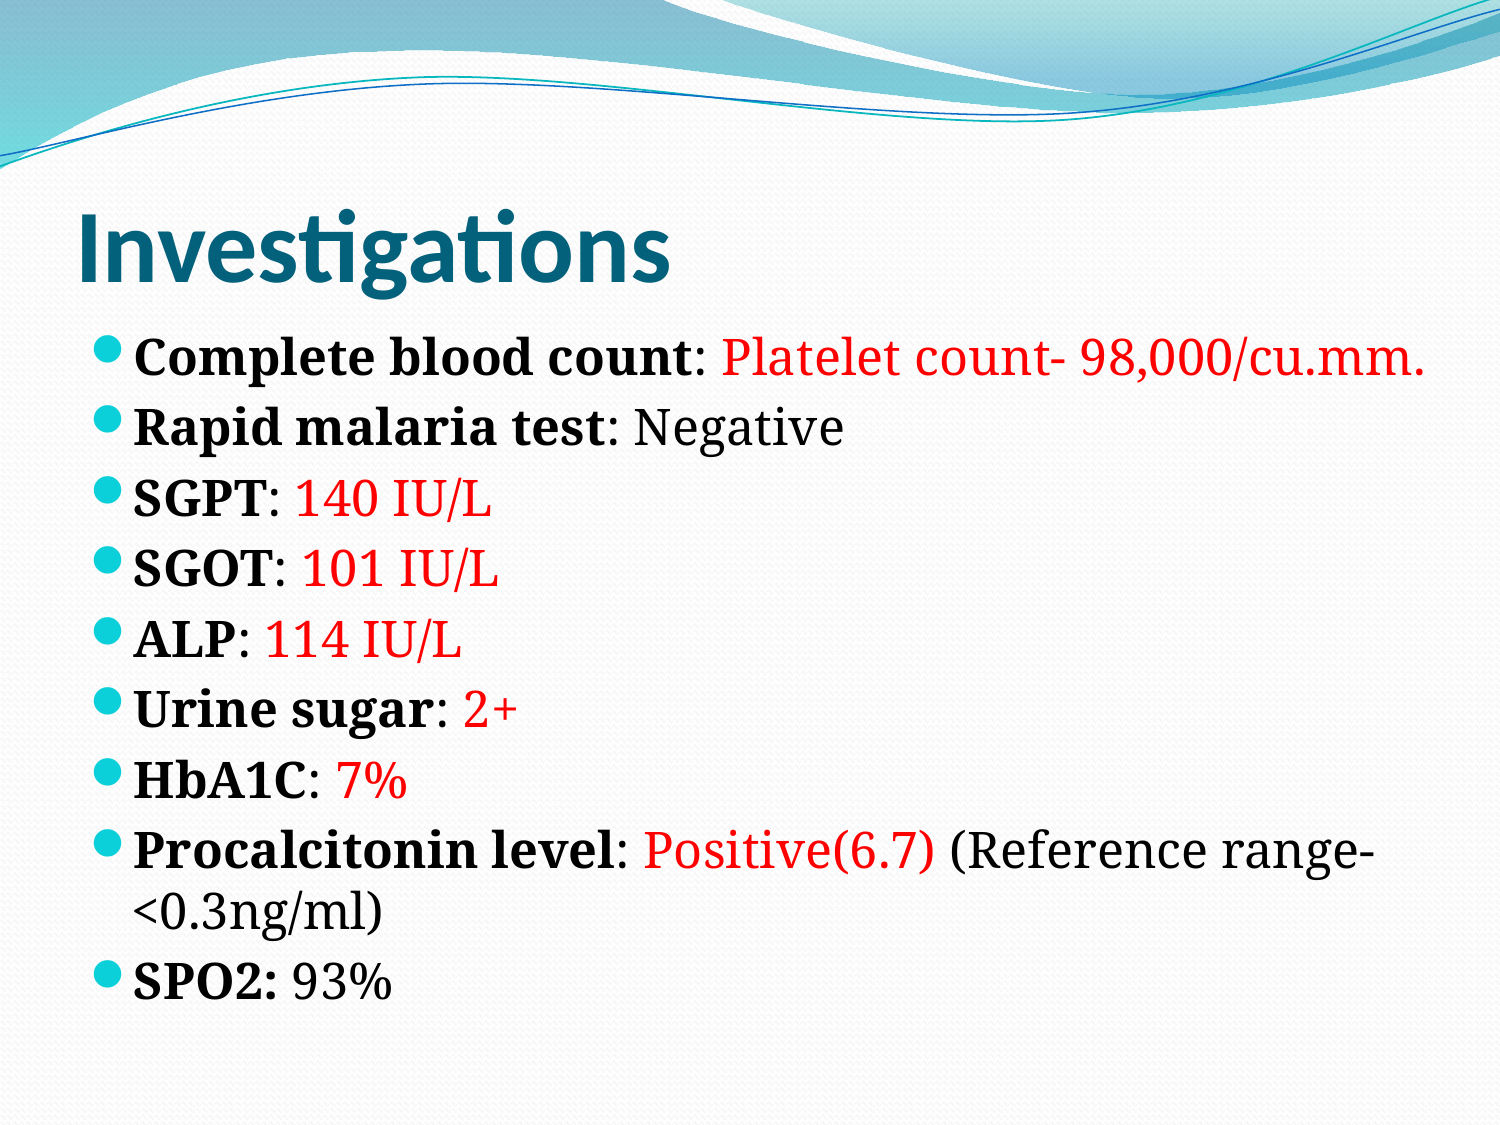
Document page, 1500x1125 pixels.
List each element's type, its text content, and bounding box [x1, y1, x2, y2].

list Complete blood count: Platelet count- 98,000/cu.mm. Rapid malaria test: Negative SGPT: 140 IU/L SGOT: 101 IU/L ALP: 114 IU/L Urine sugar: 2+ HbA1C: 7% Procalcitonin level: Positive(6.7) (Reference range- <0.3ng/ml) SPO2: 93% [75, 317, 1463, 1063]
title Investigations [75, 115, 1425, 303]
